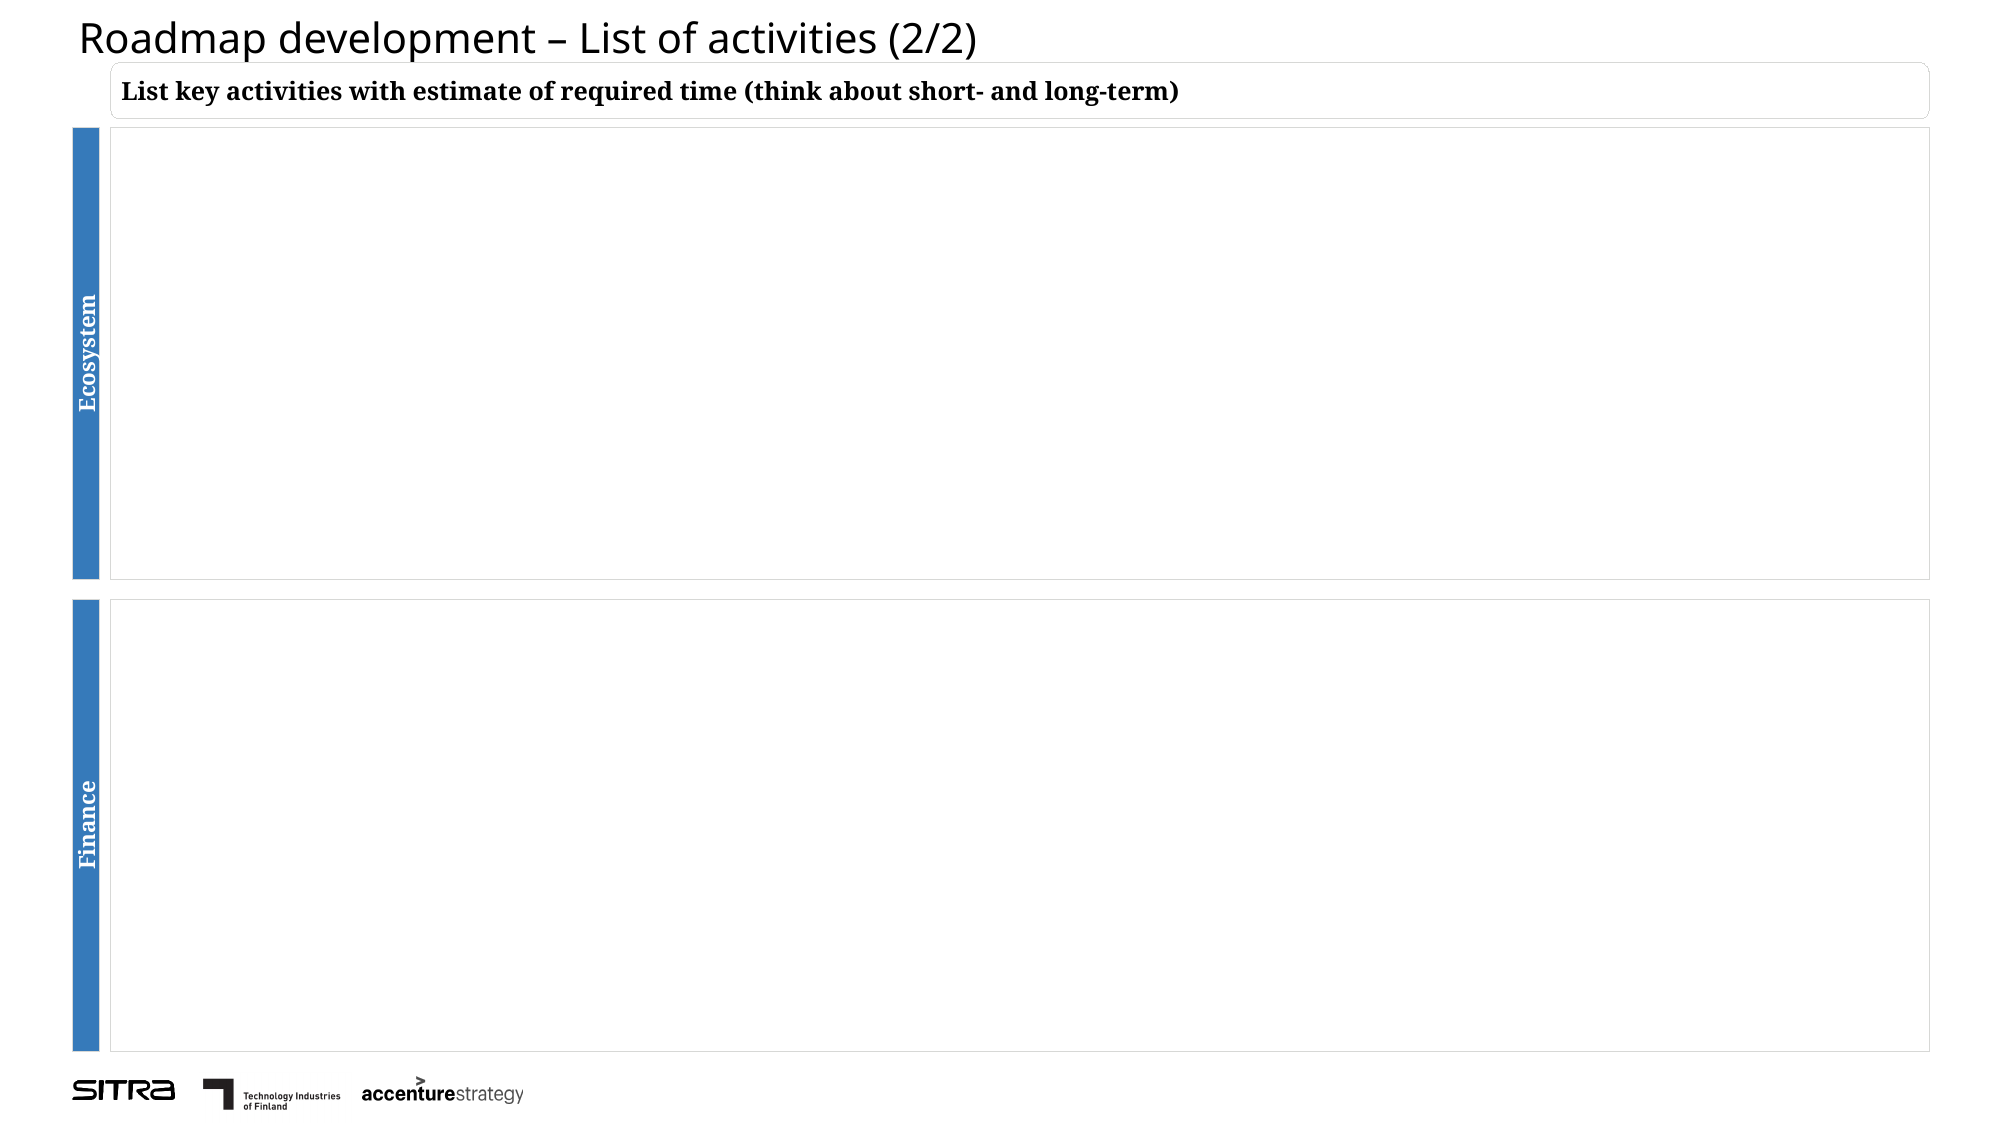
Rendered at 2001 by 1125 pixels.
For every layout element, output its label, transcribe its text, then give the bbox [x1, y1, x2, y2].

text_box Finance [72, 599, 100, 1052]
text_box [110, 127, 1930, 580]
picture [72, 1080, 175, 1100]
text_box List key activities with estimate of required time (think about short- and long-term) [110, 62, 1930, 119]
text_box Roadmap development – List of activities (2/2) [70, 4, 1930, 89]
text_box [110, 599, 1930, 1052]
picture [199, 1072, 352, 1123]
text_box Ecosystem [72, 127, 100, 580]
